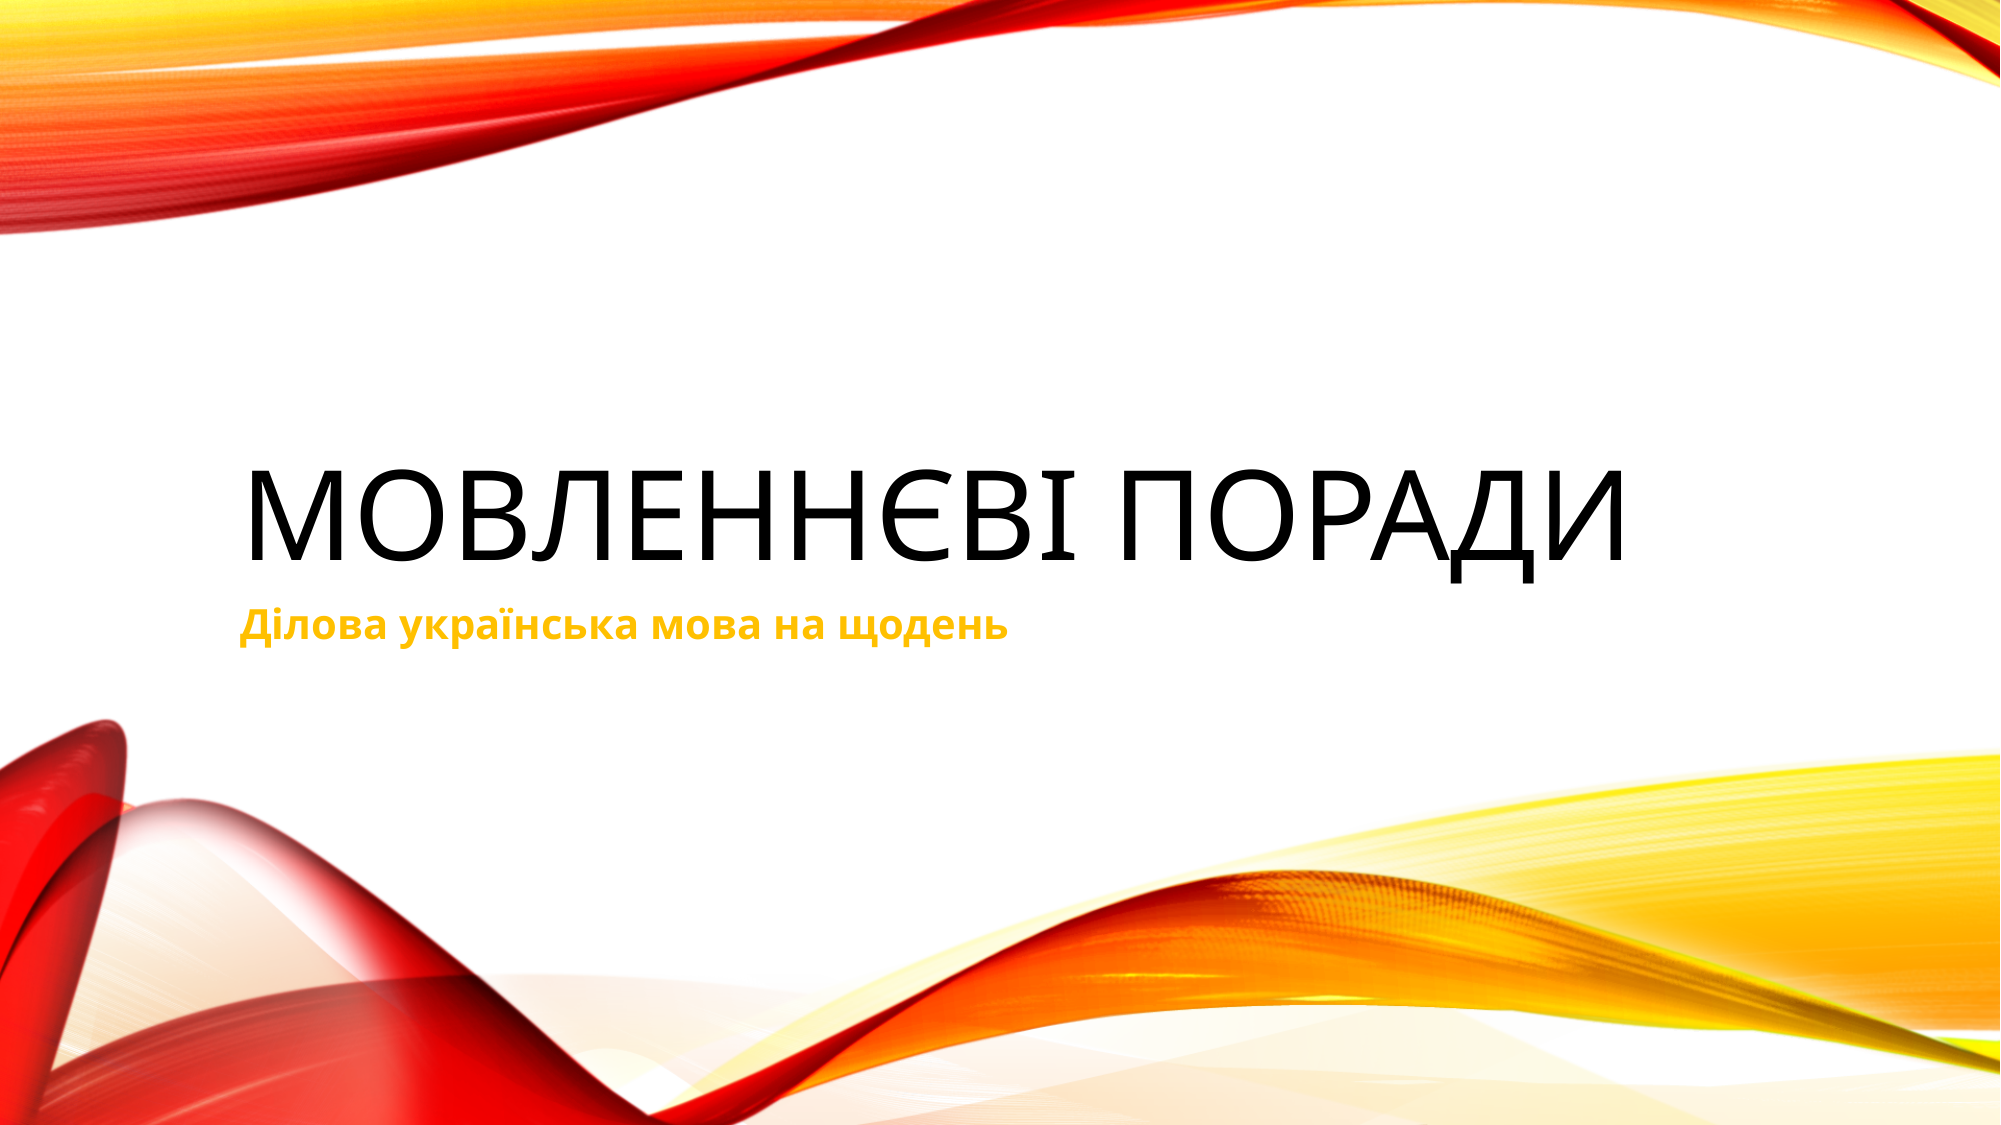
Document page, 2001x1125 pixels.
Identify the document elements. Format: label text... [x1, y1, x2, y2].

title МОВЛЕННЄВІ ПОРАДИ [225, 295, 1775, 595]
subtitle Ділова українська мова на щодень [225, 595, 1775, 709]
picture [0, 717, 2000, 1125]
picture [0, 0, 2000, 237]
